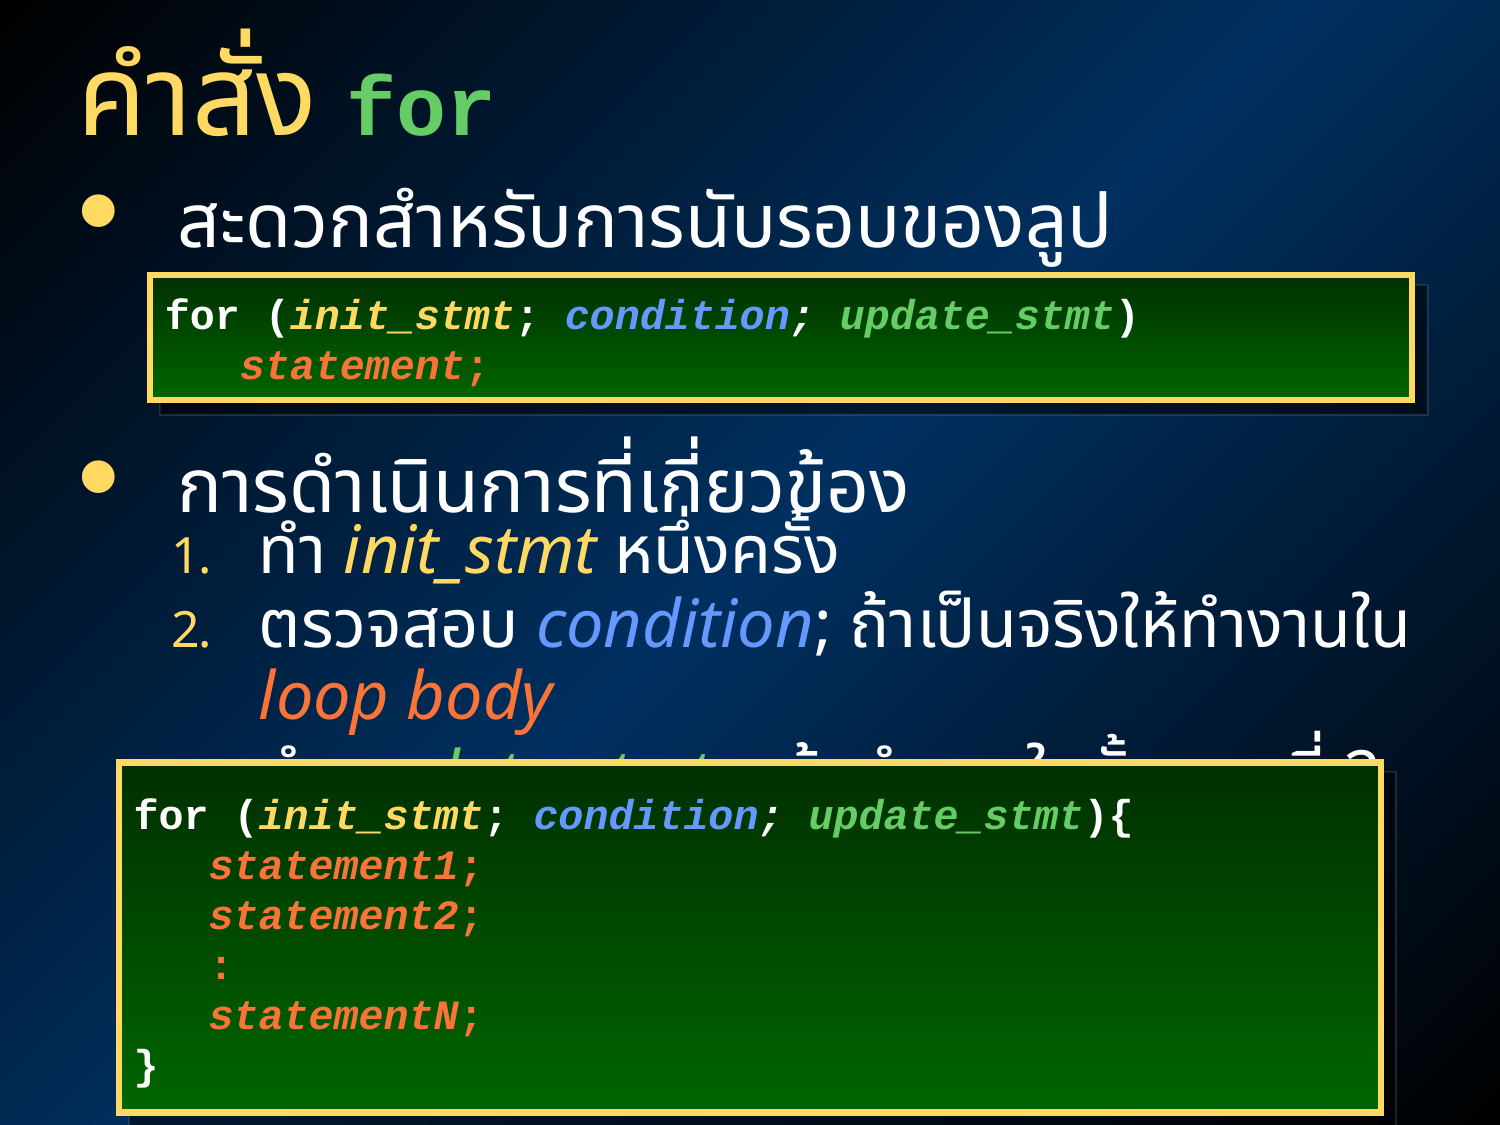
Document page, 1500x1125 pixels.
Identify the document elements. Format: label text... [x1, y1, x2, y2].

list สะดวกสำหรับการนับรอบของลูป การดำเนินการที่เกี่ยวข้อง ทำ init_stmt หนึ่งครั้ง ตรวจสอบ condition; ถ้าเป็นจริงให้ทำงานใน loop body ทำ update_stmt, แล้วทำงานในขั้นตอนที่ 2 [62, 174, 1439, 765]
text_box for (init_stmt; condition; update_stmt){ statement1; statement2; : statementN; } [118, 762, 1382, 1113]
title คำสั่ง for [62, 30, 1440, 168]
text_box for (init_stmt; condition; update_stmt) statement; [149, 275, 1413, 400]
